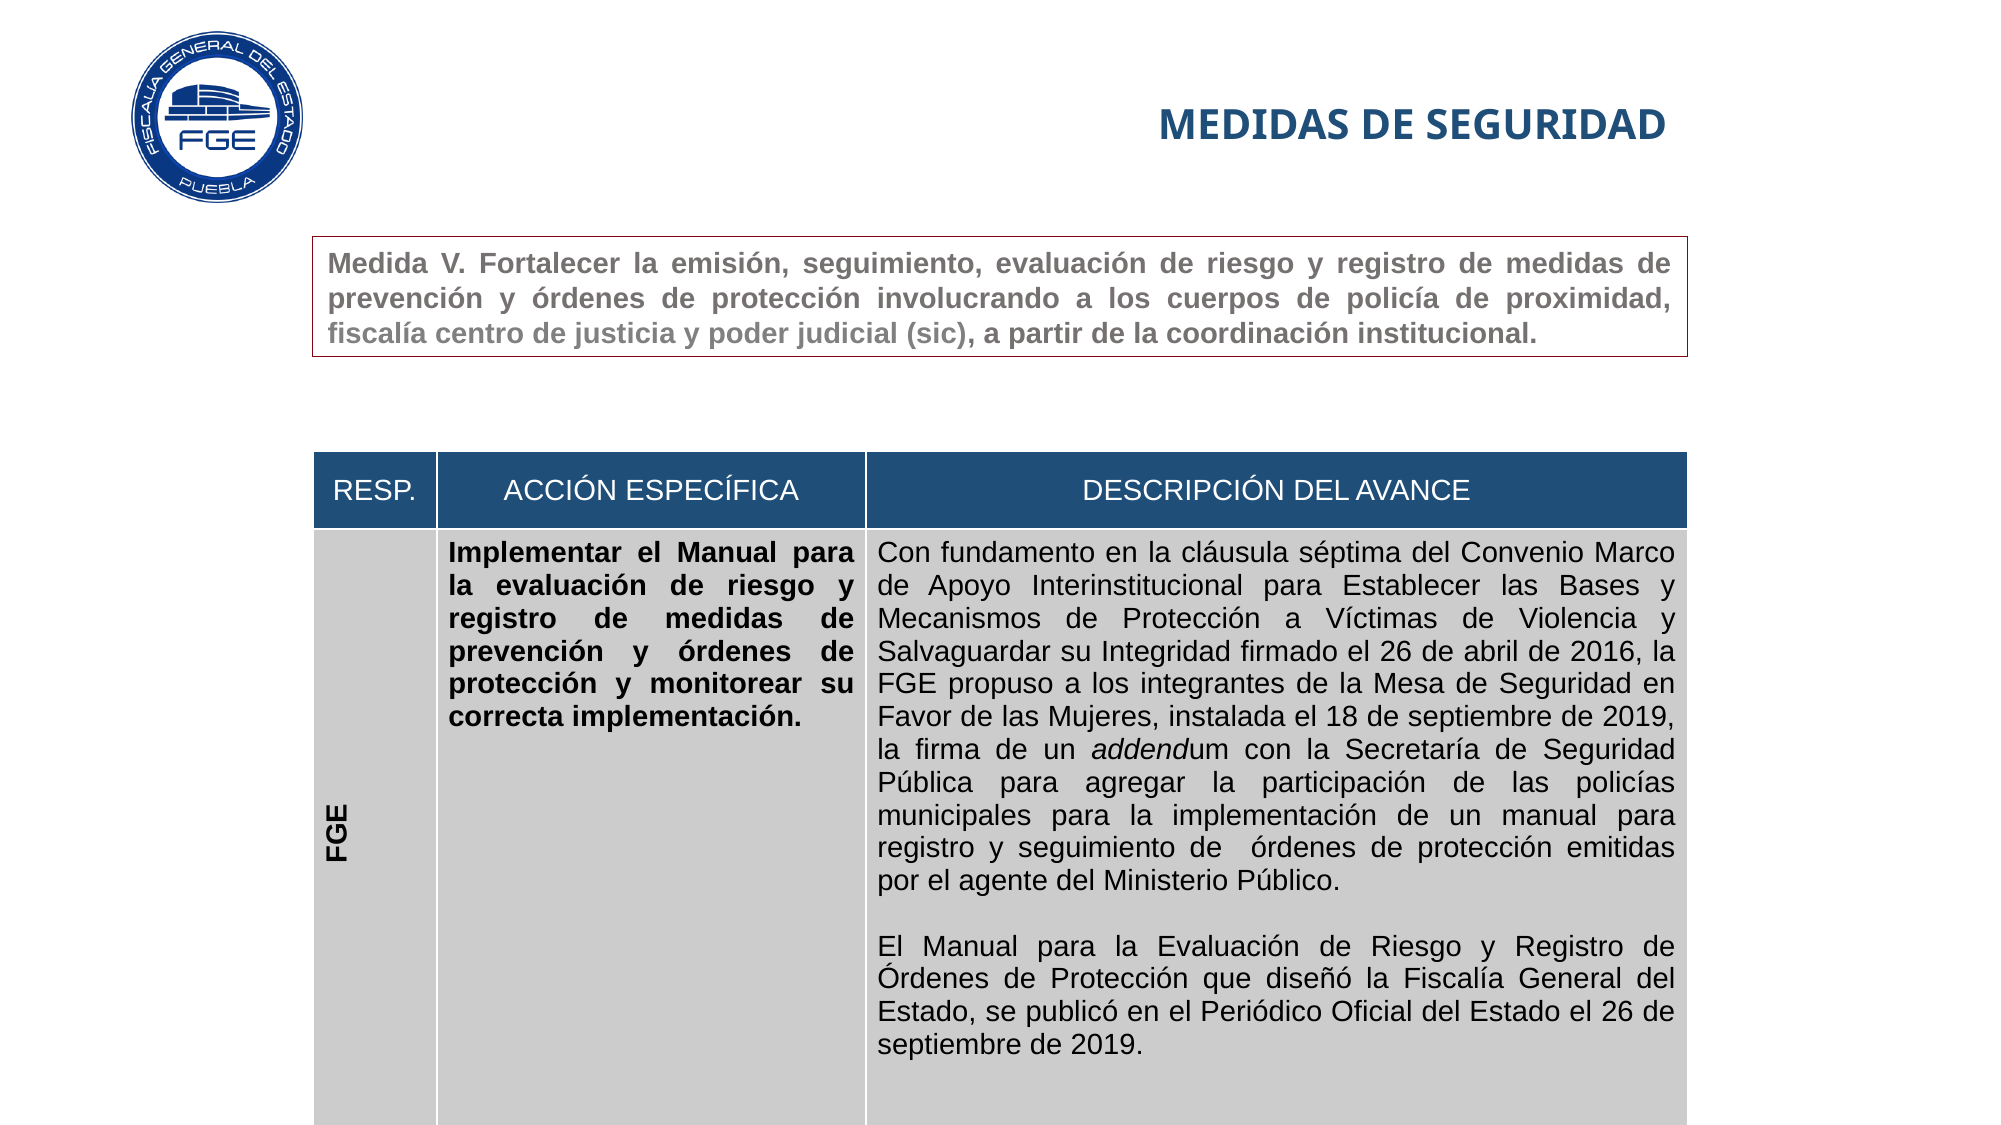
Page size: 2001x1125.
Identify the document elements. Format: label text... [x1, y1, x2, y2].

table_header ACCIÓN ESPECÍFICA [438, 452, 865, 528]
table_cell FGE [314, 530, 436, 1125]
table_header RESP. [314, 452, 436, 528]
table_cell Con fundamento en la cláusula séptima del Convenio Marco de Apoyo Interinstitucional para Establecer las Bases y Mecanismos de Protección a Víctimas de Violencia y Salvaguardar su Integridad firmado el 26 de abril de 2016, la FGE propuso a los integrantes de la Mesa de Seguridad en Favor de las Mujeres, instalada el 18 de septiembre de 2019, la firma de un addendum con la Secretaría de Seguridad Pública para agregar la participación de las policías municipales para la implementación de un manual para registro y seguimiento de órdenes de protección emitidas por el agente del Ministerio Público. El Manual para la Evaluación de Riesgo y Registro de Órdenes de Protección que diseñó la Fiscalía General del Estado, se publicó en el Periódico Oficial del Estado el 26 de septiembre de 2019. [867, 530, 1687, 1125]
table_cell Implementar el Manual para la evaluación de riesgo y registro de medidas de prevención y órdenes de protección y monitorear su correcta implementación. [438, 530, 865, 1125]
picture [131, 31, 303, 203]
table_header DESCRIPCIÓN DEL AVANCE [867, 452, 1687, 528]
text_box MEDIDAS DE SEGURIDAD [1142, 90, 1683, 156]
text_box Medida V. Fortalecer la emisión, seguimiento, evaluación de riesgo y registro de medidas de prevención y órdenes de protección involucrando a los cuerpos de policía de proximidad, fiscalía centro de justicia y poder judicial (sic), a partir de la coordinación institucional. [312, 236, 1688, 357]
